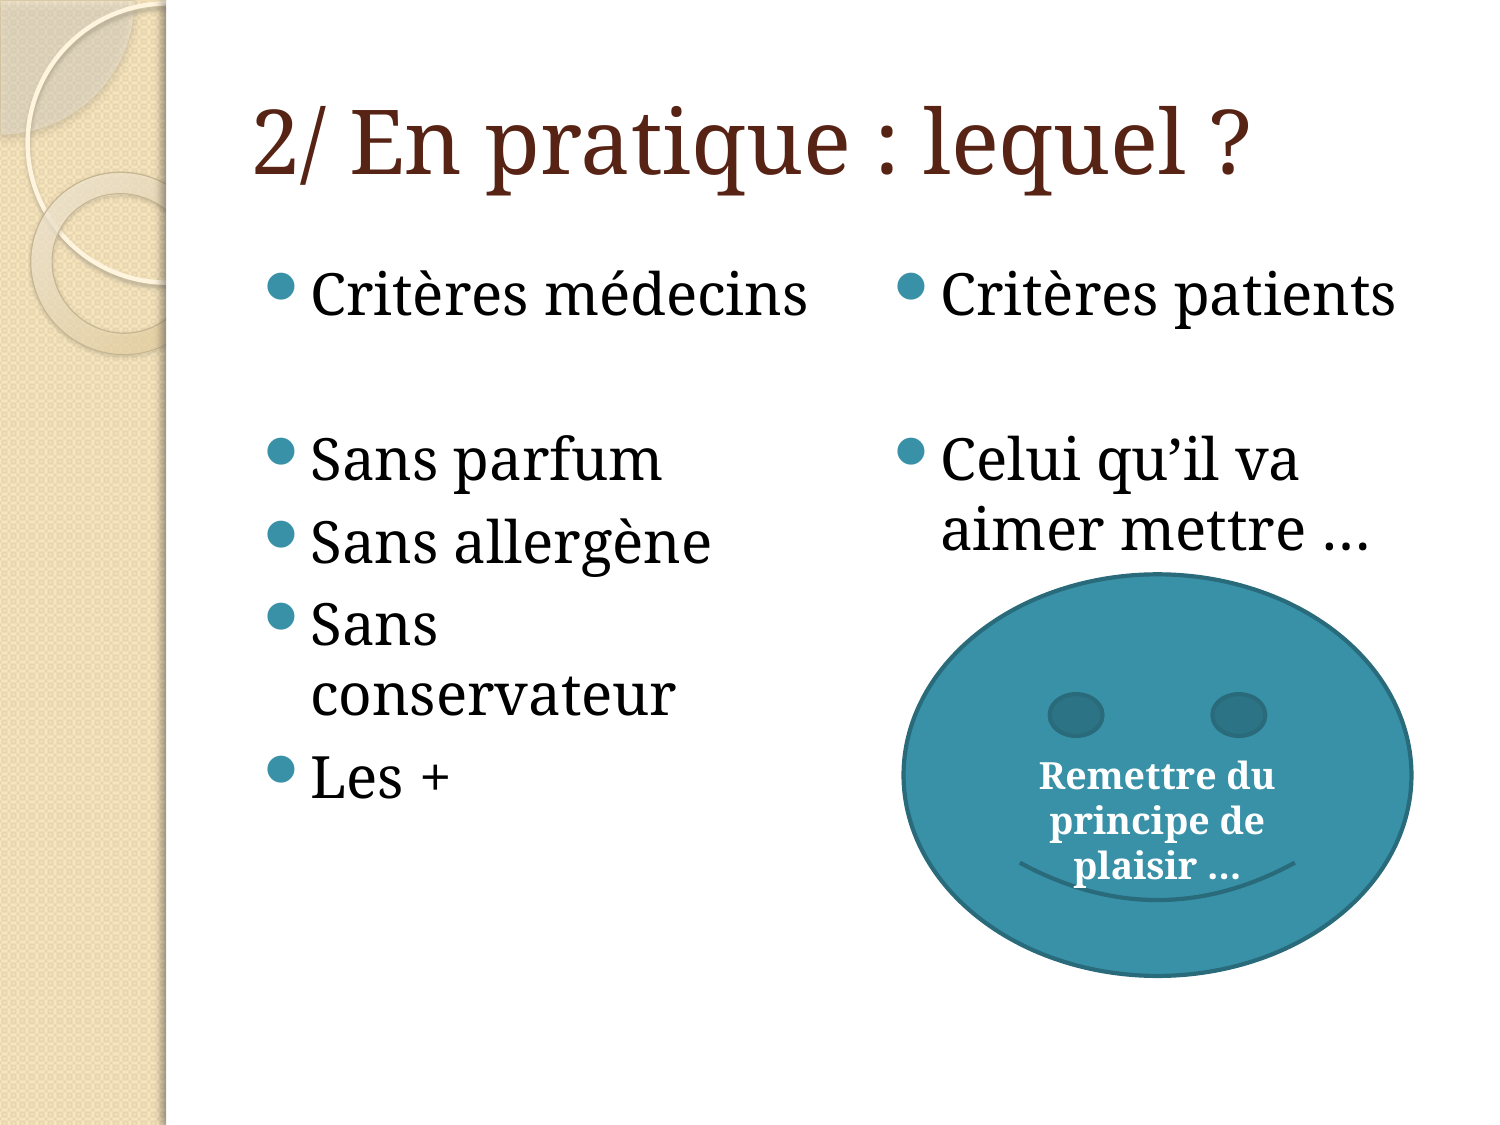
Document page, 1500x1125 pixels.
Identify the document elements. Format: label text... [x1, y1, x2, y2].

text_box Remettre du principe de plaisir … [901, 572, 1414, 979]
title 2/ En pratique : lequel ? [235, 45, 1466, 233]
list Critères patients Celui qu’il va aimer mettre … [865, 249, 1466, 1015]
list Critères médecins Sans parfum Sans allergène Sans conservateur Les + [235, 249, 836, 1015]
